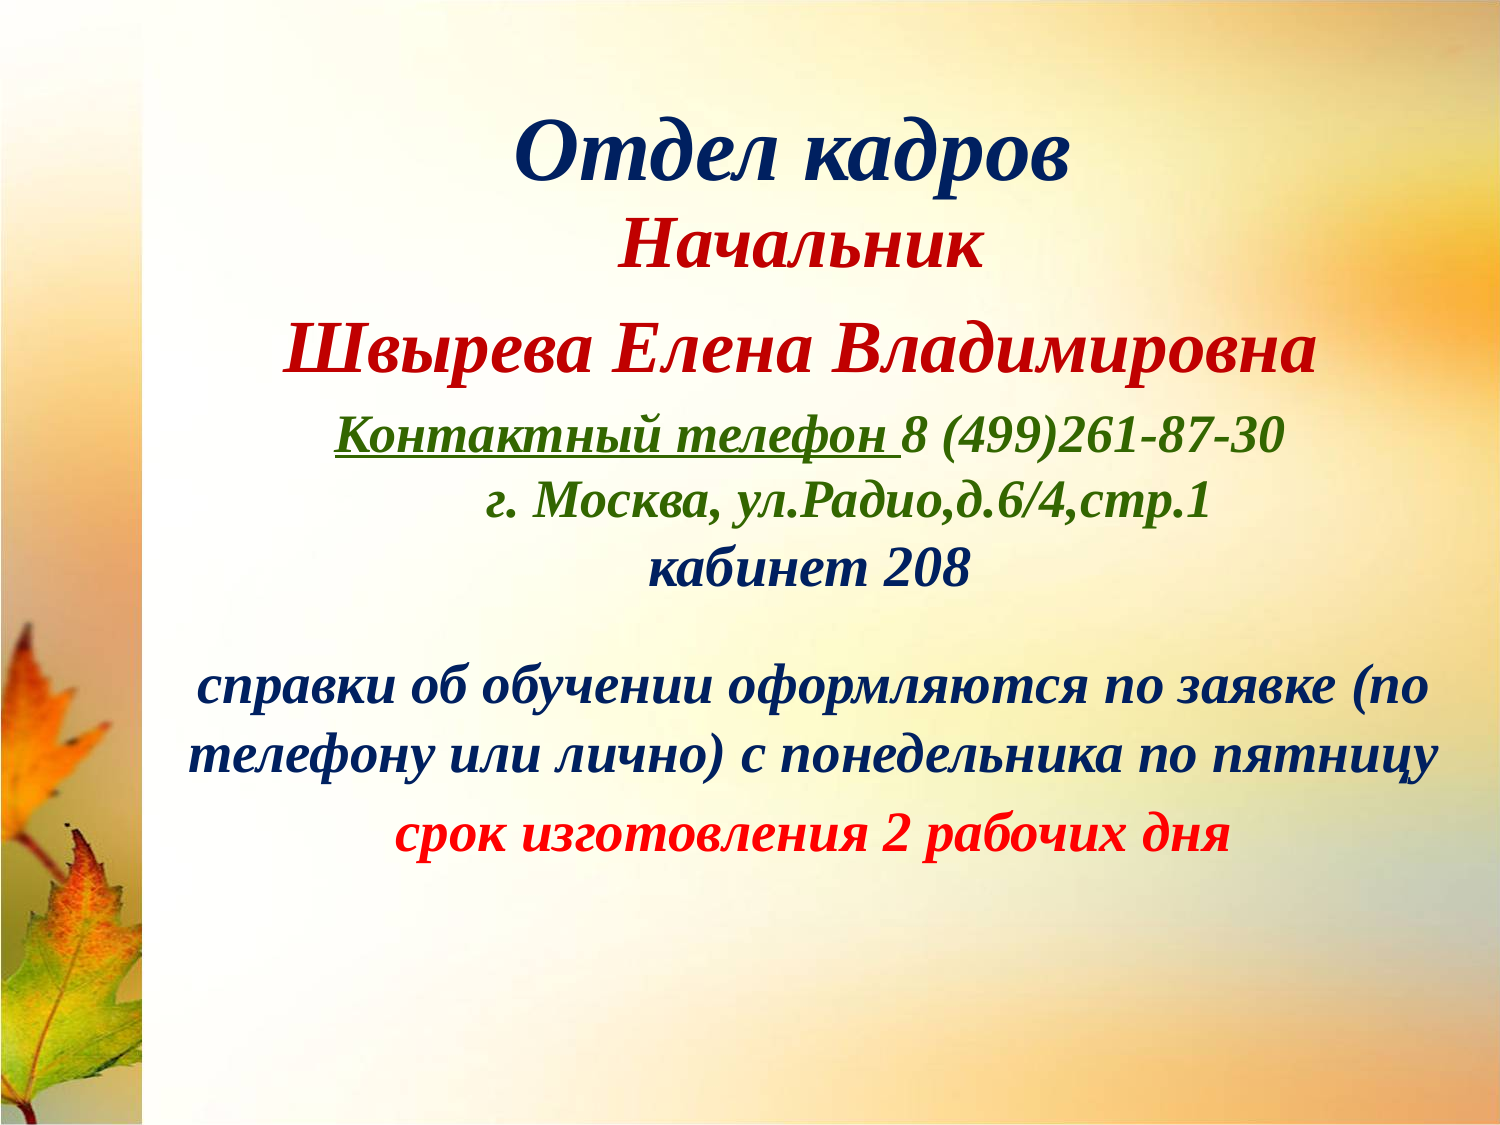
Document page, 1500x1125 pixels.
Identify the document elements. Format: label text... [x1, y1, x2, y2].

text_box справки об обучении оформляются по заявке (по телефону или лично) с понедельника по пятницу срок изготовления 2 рабочих дня [159, 639, 1469, 876]
text_box [202, 515, 1469, 764]
title Отдел кадров [135, 66, 1451, 221]
picture [0, 0, 1500, 1125]
list Начальник Швырева Елена Владимировна Контактный телефон 8 (499)261-87-30 г. Москва, ул.Радио,д.6/4,стр.1 кабинет 208 [177, 184, 1444, 622]
